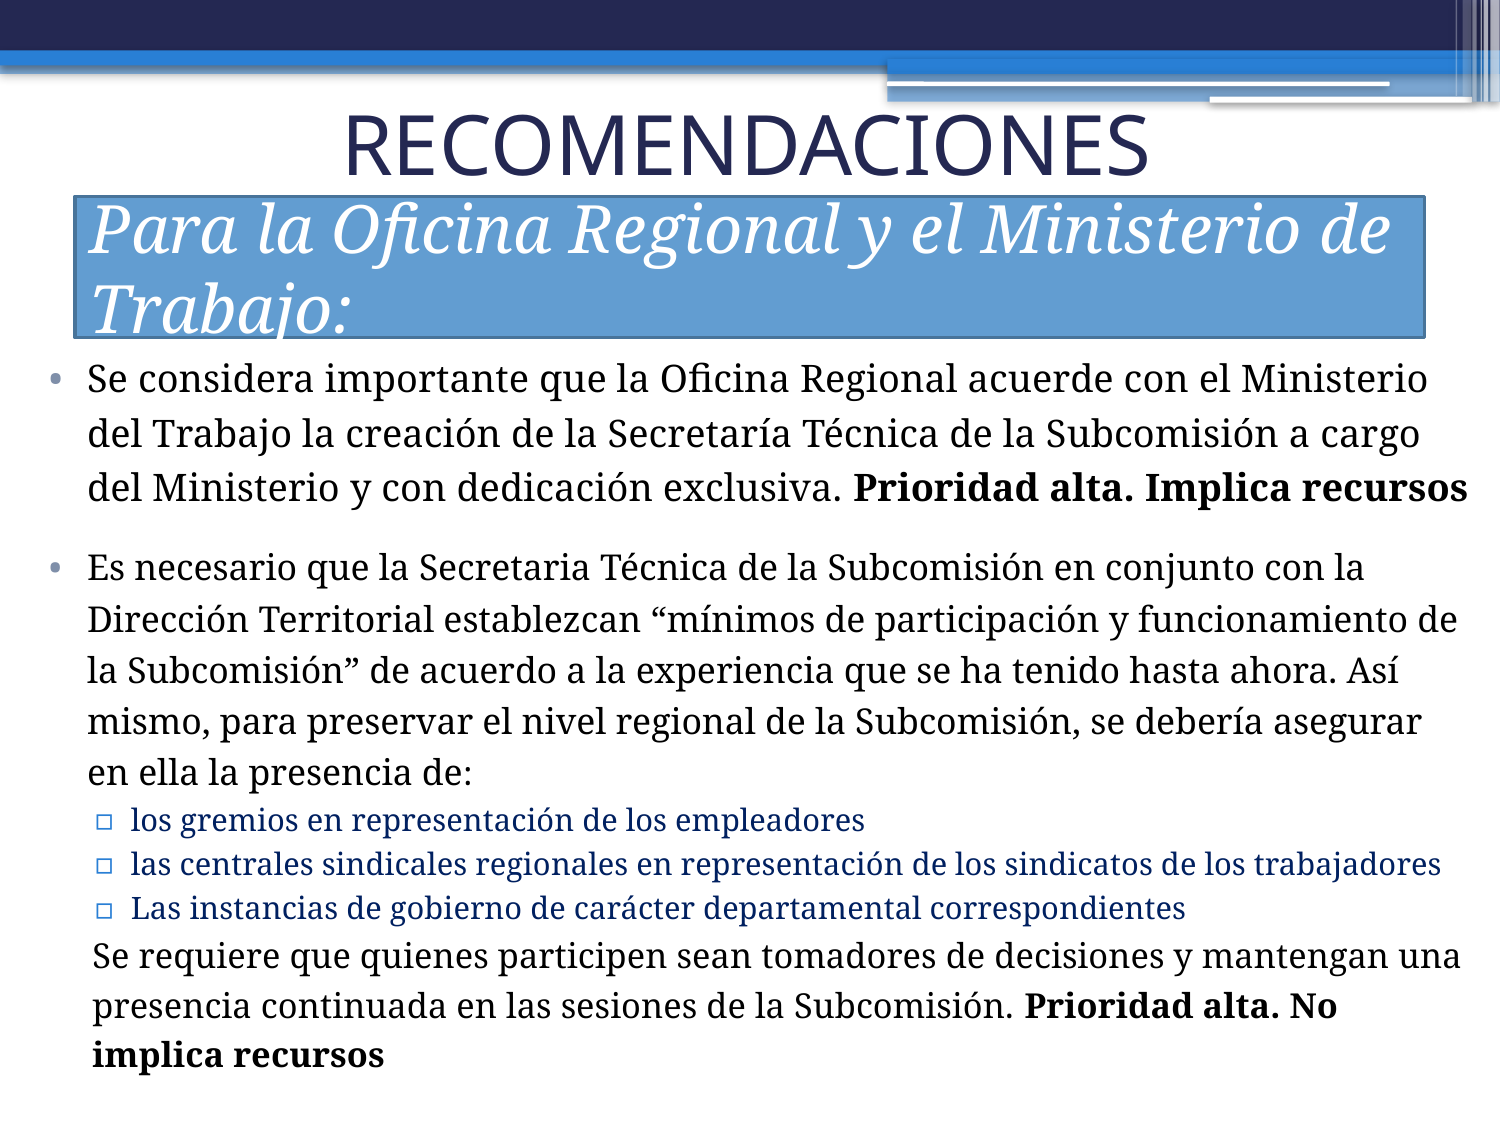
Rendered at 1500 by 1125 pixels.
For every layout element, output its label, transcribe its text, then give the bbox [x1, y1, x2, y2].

title RECOMENDACIONES [71, 54, 1422, 230]
list Se considera importante que la Oficina Regional acuerde con el Ministerio del Trabajo la creación de la Secretaría Técnica de la Subcomisión a cargo del Ministerio y con dedicación exclusiva. Prioridad alta. Implica recursos Es necesario que la Secretaria Técnica de la Subcomisión en conjunto con la Dirección Territorial establezcan “mínimos de participación y funcionamiento de la Subcomisión” de acuerdo a la experiencia que se ha tenido hasta ahora. Así mismo, para preservar el nivel regional de la Subcomisión, se debería asegurar en ella la presencia de: los gremios en representación de los empleadores las centrales sindicales regionales en representación de los sindicatos de los trabajadores Las instancias de gobierno de carácter departamental correspondientes Se requiere que quienes participen sean tomadores de decisiones y mantengan una presencia continuada en las sesiones de la Subcomisión. Prioridad alta. No implica recursos [17, 338, 1489, 1125]
text_box Para la Oficina Regional y el Ministerio de Trabajo: [73, 195, 1426, 339]
